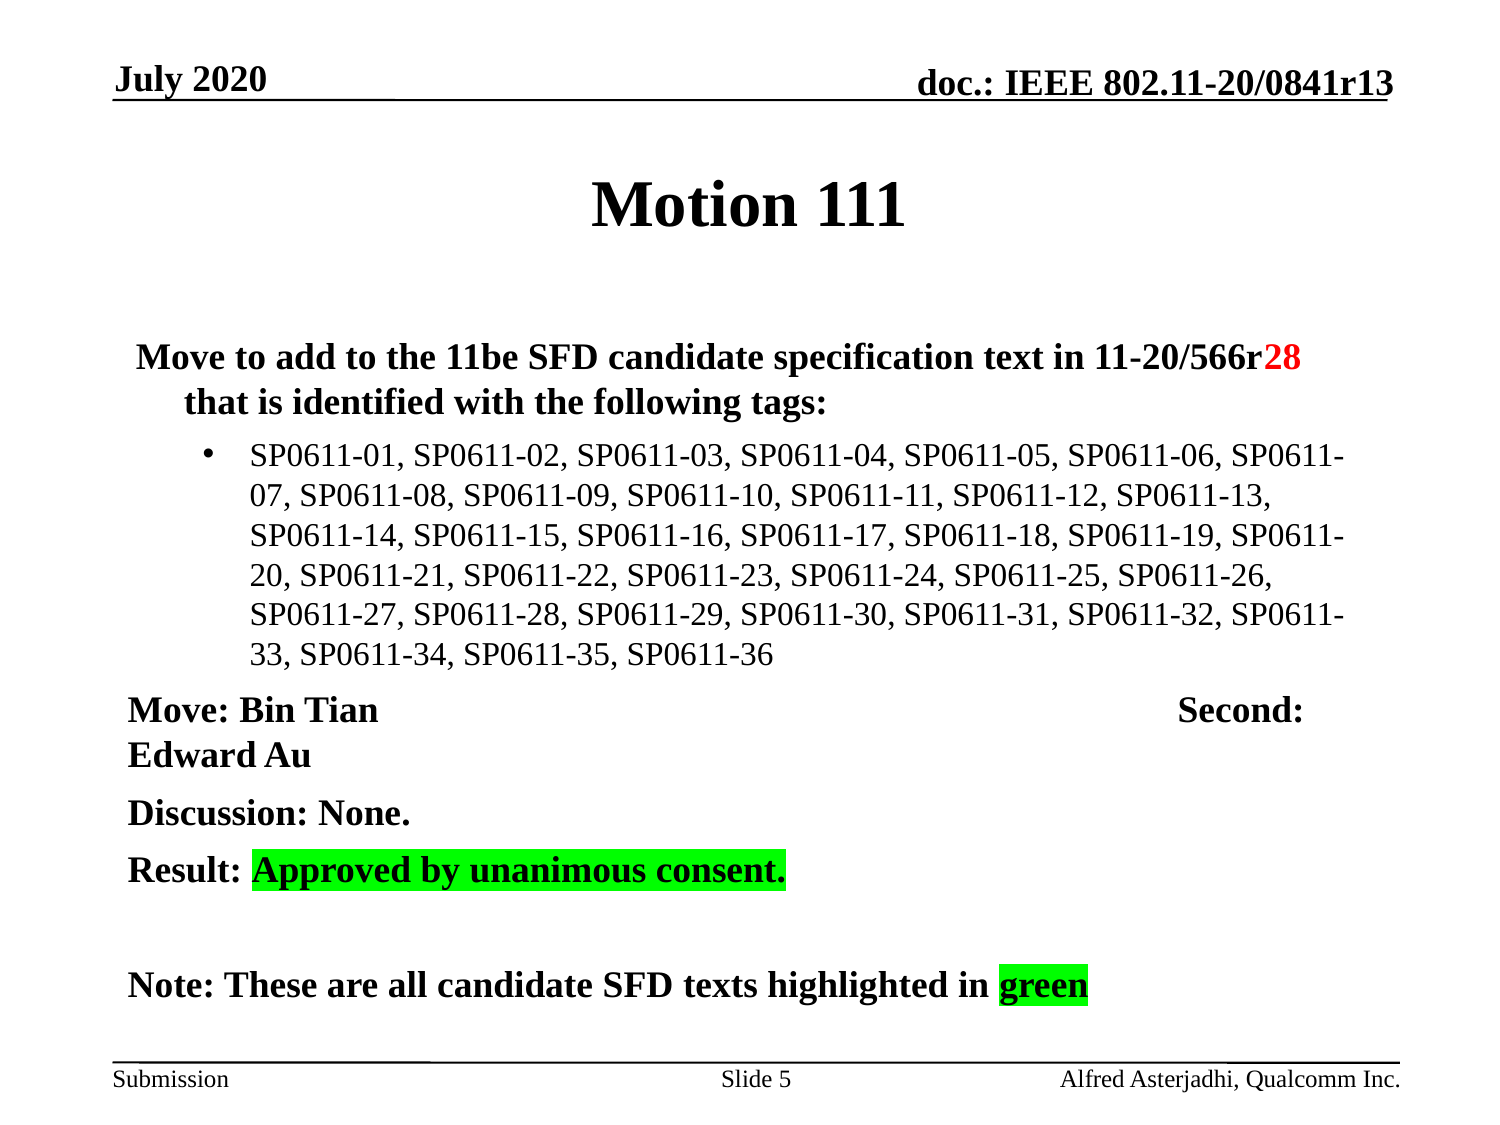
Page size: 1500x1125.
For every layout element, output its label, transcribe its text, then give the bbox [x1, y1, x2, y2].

title Motion 111 [112, 112, 1388, 288]
footer Alfred Asterjadhi, Qualcomm Inc. [878, 1061, 1402, 1093]
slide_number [114, 54, 423, 100]
slide_number Slide 5 [712, 1061, 800, 1123]
list Move to add to the 11be SFD candidate specification text in 11-20/566r28 that is identified with the following tags: SP0611-01, SP0611-02, SP0611-03, SP0611-04, SP0611-05, SP0611-06, SP0611-07, SP0611-08, SP0611-09, SP0611-10, SP0611-11, SP0611-12, SP0611-13, SP0611-14, SP0611-15, SP0611-16, SP0611-17, SP0611-18, SP0611-19, SP0611-20, SP0611-21, SP0611-22, SP0611-23, SP0611-24, SP0611-25, SP0611-26, SP0611-27, SP0611-28, SP0611-29, SP0611-30, SP0611-31, SP0611-32, SP0611-33, SP0611-34, SP0611-35, SP0611-36 Move: Bin Tian Second: Edward Au Discussion: None. Result: Approved by unanimous consent. Note: These are all candidate SFD texts highlighted in green [112, 324, 1388, 1000]
